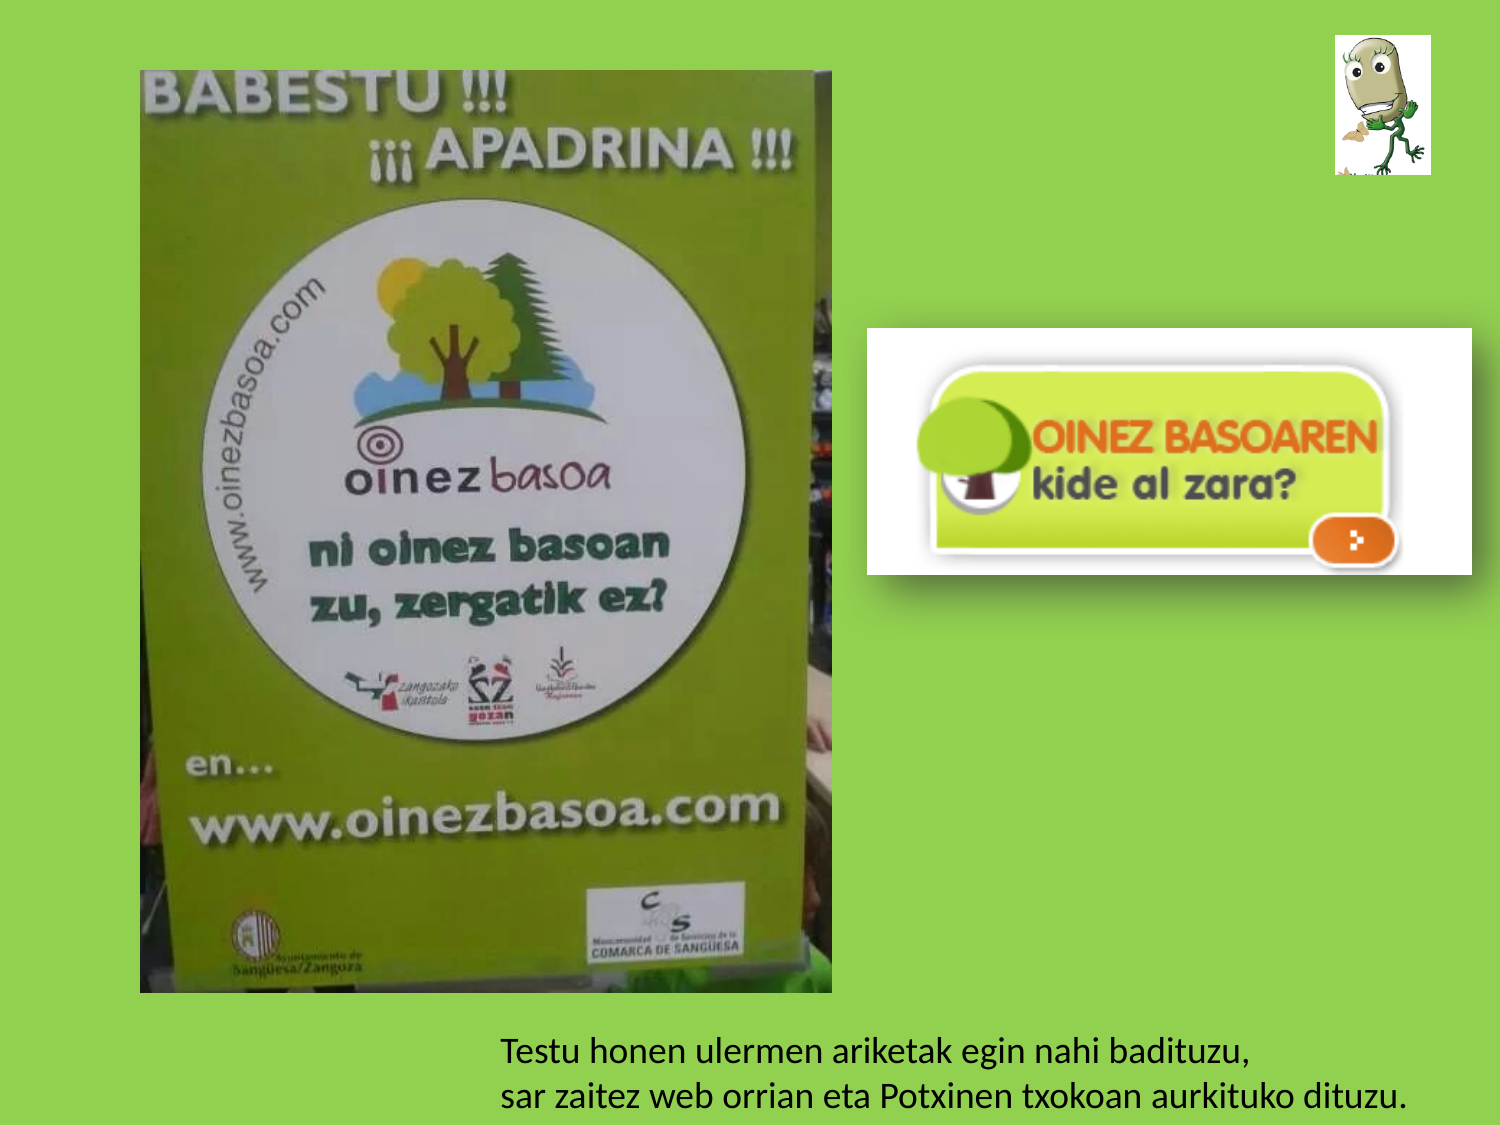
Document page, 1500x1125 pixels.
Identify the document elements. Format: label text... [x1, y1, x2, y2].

text_box Testu honen ulermen ariketak egin nahi badituzu, sar zaitez web orrian eta Potxinen txokoan aurkituko dituzu. [485, 1018, 1424, 1124]
picture [866, 327, 1472, 575]
picture [1335, 34, 1431, 176]
picture [140, 70, 833, 993]
